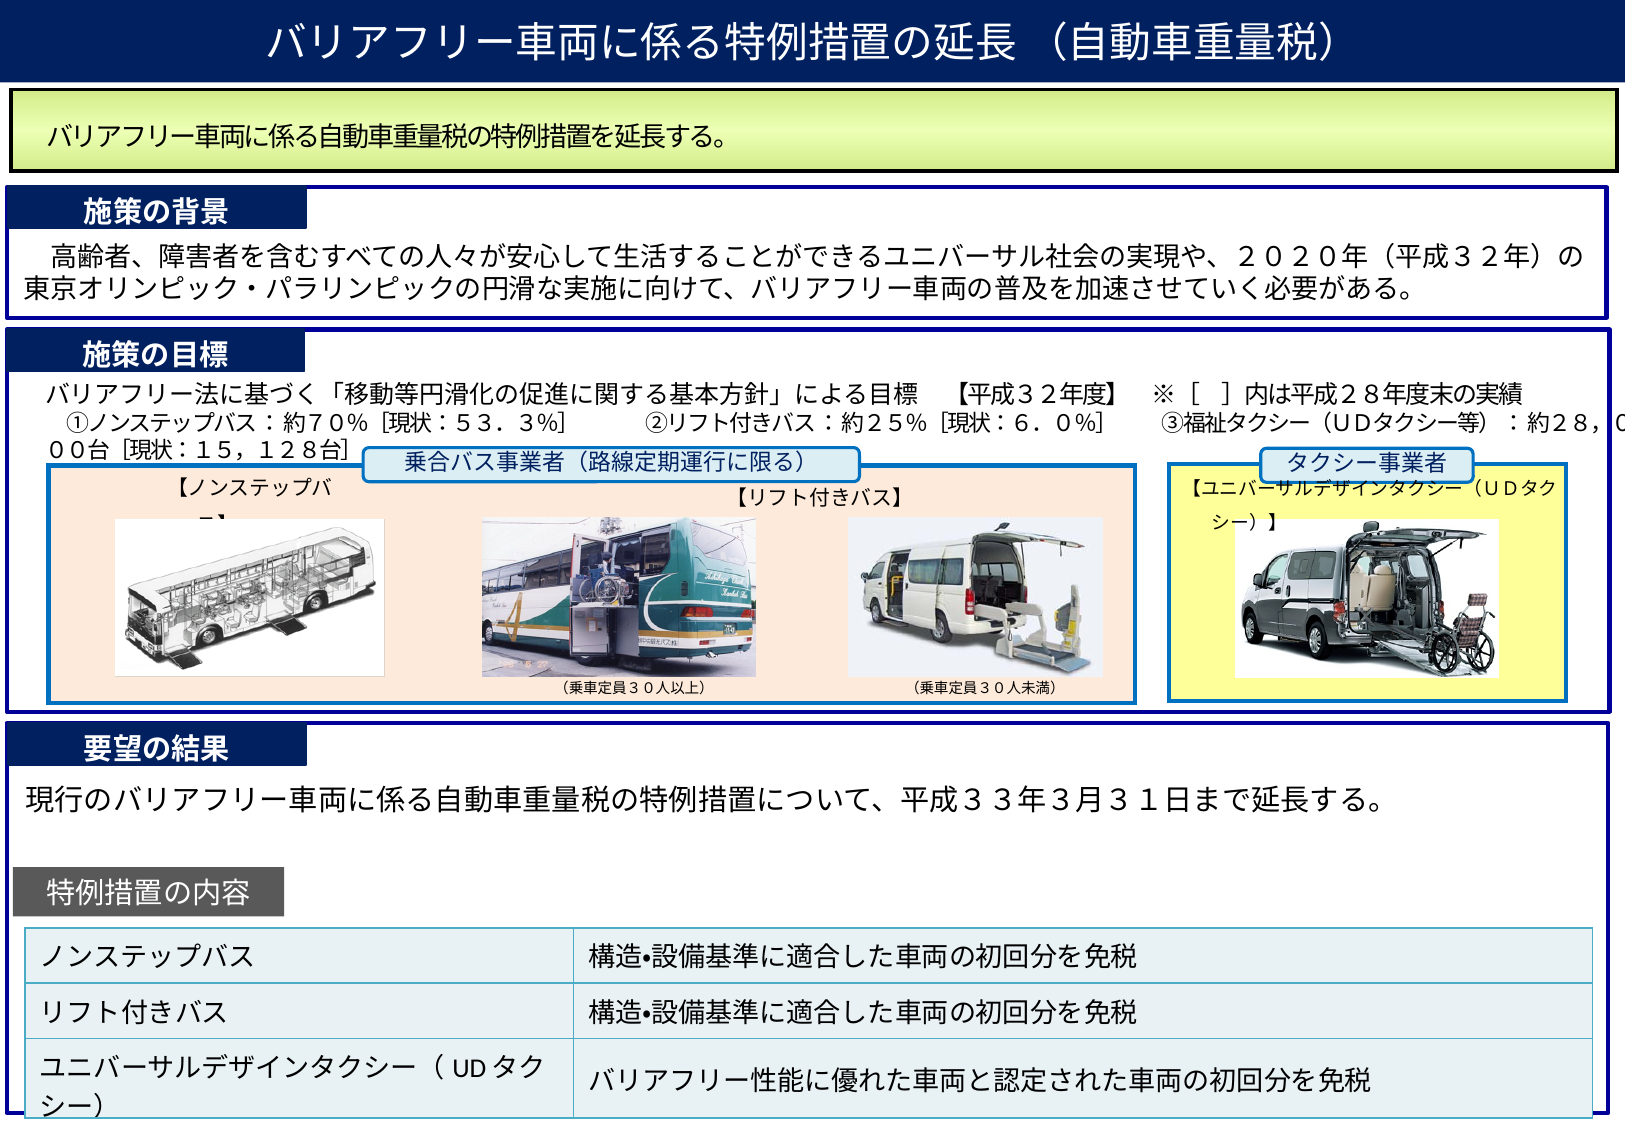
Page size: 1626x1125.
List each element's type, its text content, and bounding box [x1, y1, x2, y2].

text_box 施策の目標 [6, 328, 305, 372]
text_box 【リフト付きバス】 [708, 488, 1130, 514]
text_box 要望の結果 [8, 722, 306, 766]
table_cell 構造・設備基準に適合した車両の初回分を免税 [574, 984, 1592, 1038]
text_box [48, 471, 1136, 703]
text_box [305, 329, 1610, 371]
table_cell バリアフリー性能に優れた車両と認定された車両の初回分を免税 [574, 1039, 1592, 1117]
table_cell ユニバーサルデザインタクシー（UDタクシー） [26, 1039, 573, 1117]
table_header ノンステップバス [26, 929, 573, 982]
text_box 現行のバリアフリー車両に係る自動車重量税の特例措置について、平成３３年３月３１日まで延長する。 [10, 773, 1589, 824]
text_box [10, 89, 1618, 172]
text_box （乗車定員３０人未満） [887, 675, 1308, 701]
picture [113, 518, 385, 678]
text_box 【ユニバーサルデザインタクシー（ＵＤタクシー）】 [1164, 453, 1587, 541]
text_box （乗車定員３０人以上） [536, 675, 887, 701]
text_box 高齢者、障害者を含むすべての人々が安心して生活することができるユニバーサル社会の実現や、２０２０年（平成３２年）の東京オリンピック・パラリンピックの円滑な実施に向けて、バリアフリー車両の普及を加速させていく必要がある。 [6, 187, 1607, 318]
text_box バリアフリー車両に係る特例措置の延長 （自動車重量税） [0, 0, 1625, 83]
text_box 乗合バス事業者（路線定期運行に限る） [361, 471, 862, 484]
text_box [6, 372, 1610, 712]
text_box バリアフリー車両に係る自動車重量税の特例措置を延長する。 [6, 110, 1617, 160]
picture [848, 517, 1104, 678]
picture [481, 517, 756, 678]
table_header 構造・設備基準に適合した車両の初回分を免税 [574, 929, 1592, 982]
text_box バリアフリー法に基づく「移動等円滑化の促進に関する基本方針」による目標 【平成３２年度】 ※［ ］内は平成２８年度末の実績 ①ノンステップバス ： 約７０％［現状：５３．３％］ ②リフト付きバス ： 約２５％［現状：６．０％］ ③福祉タクシー（ＵＤタクシー等） ： 約２８，０００台［現状：１５，１２８台］ [30, 371, 1625, 471]
text_box 施策の背景 [8, 186, 306, 229]
text_box 【ノンステップバス】 [149, 471, 351, 516]
table_cell リフト付きバス [26, 984, 573, 1038]
picture [1234, 519, 1500, 678]
text_box [1168, 541, 1567, 702]
text_box [5, 721, 1610, 1115]
